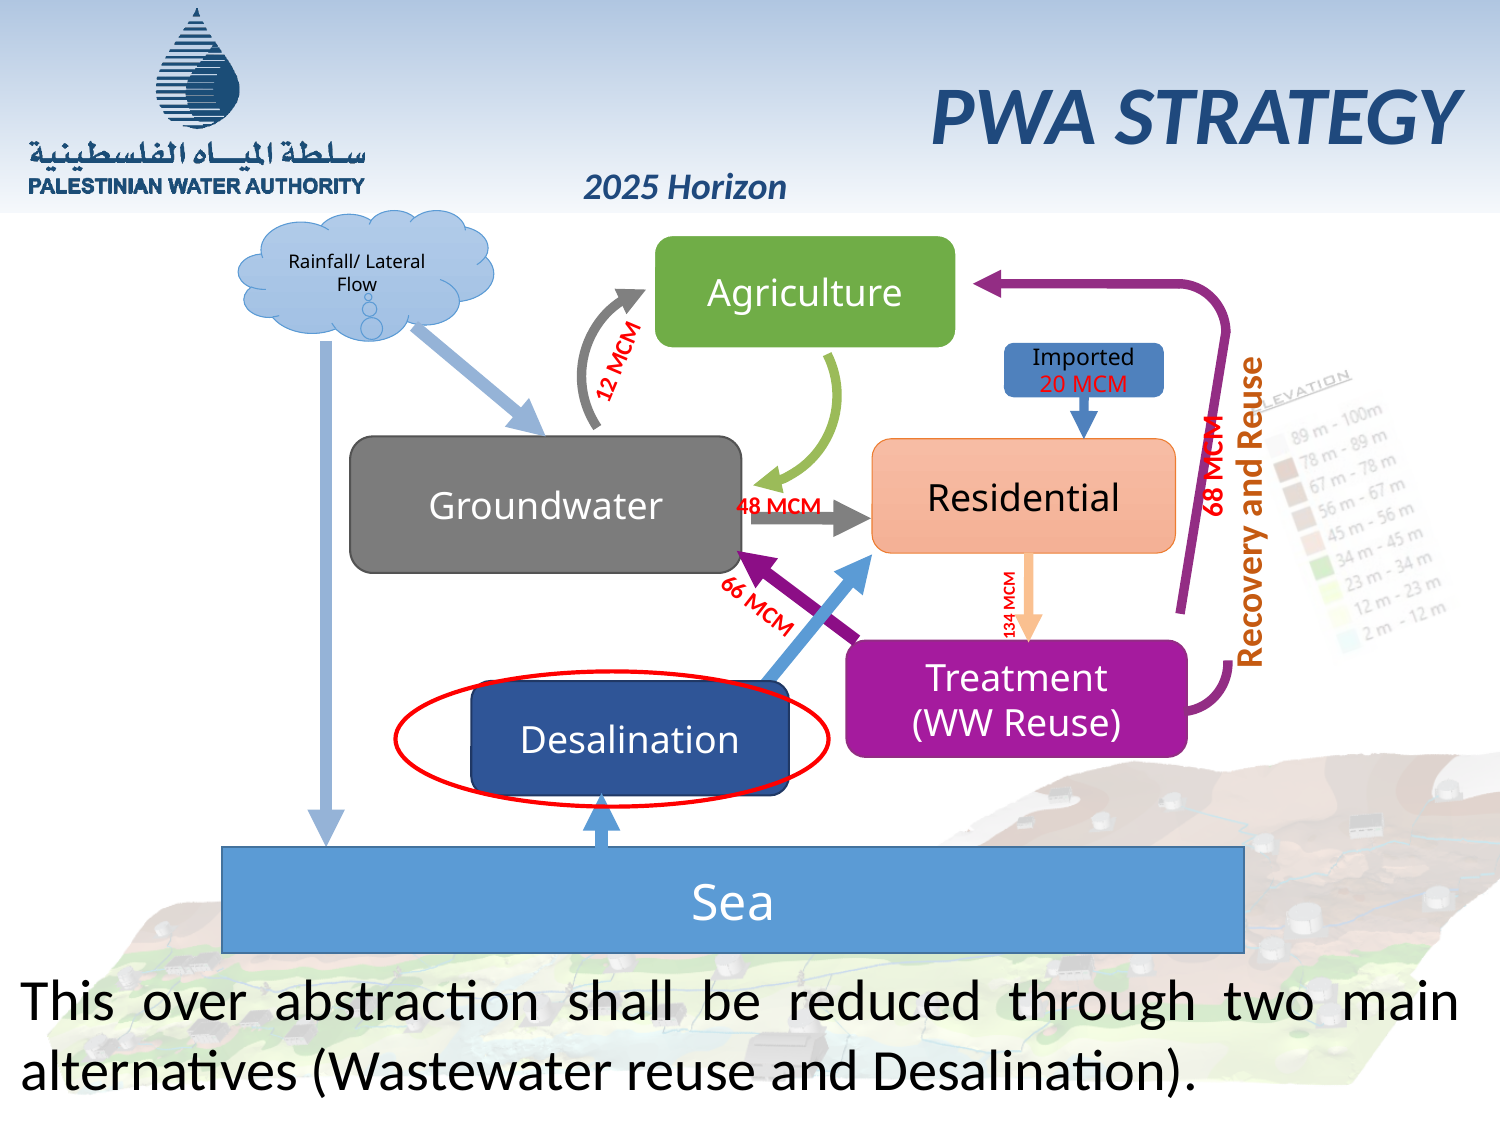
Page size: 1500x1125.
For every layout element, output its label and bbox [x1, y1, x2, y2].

text_box [0, 0, 1500, 1125]
text_box [222, 209, 1278, 954]
